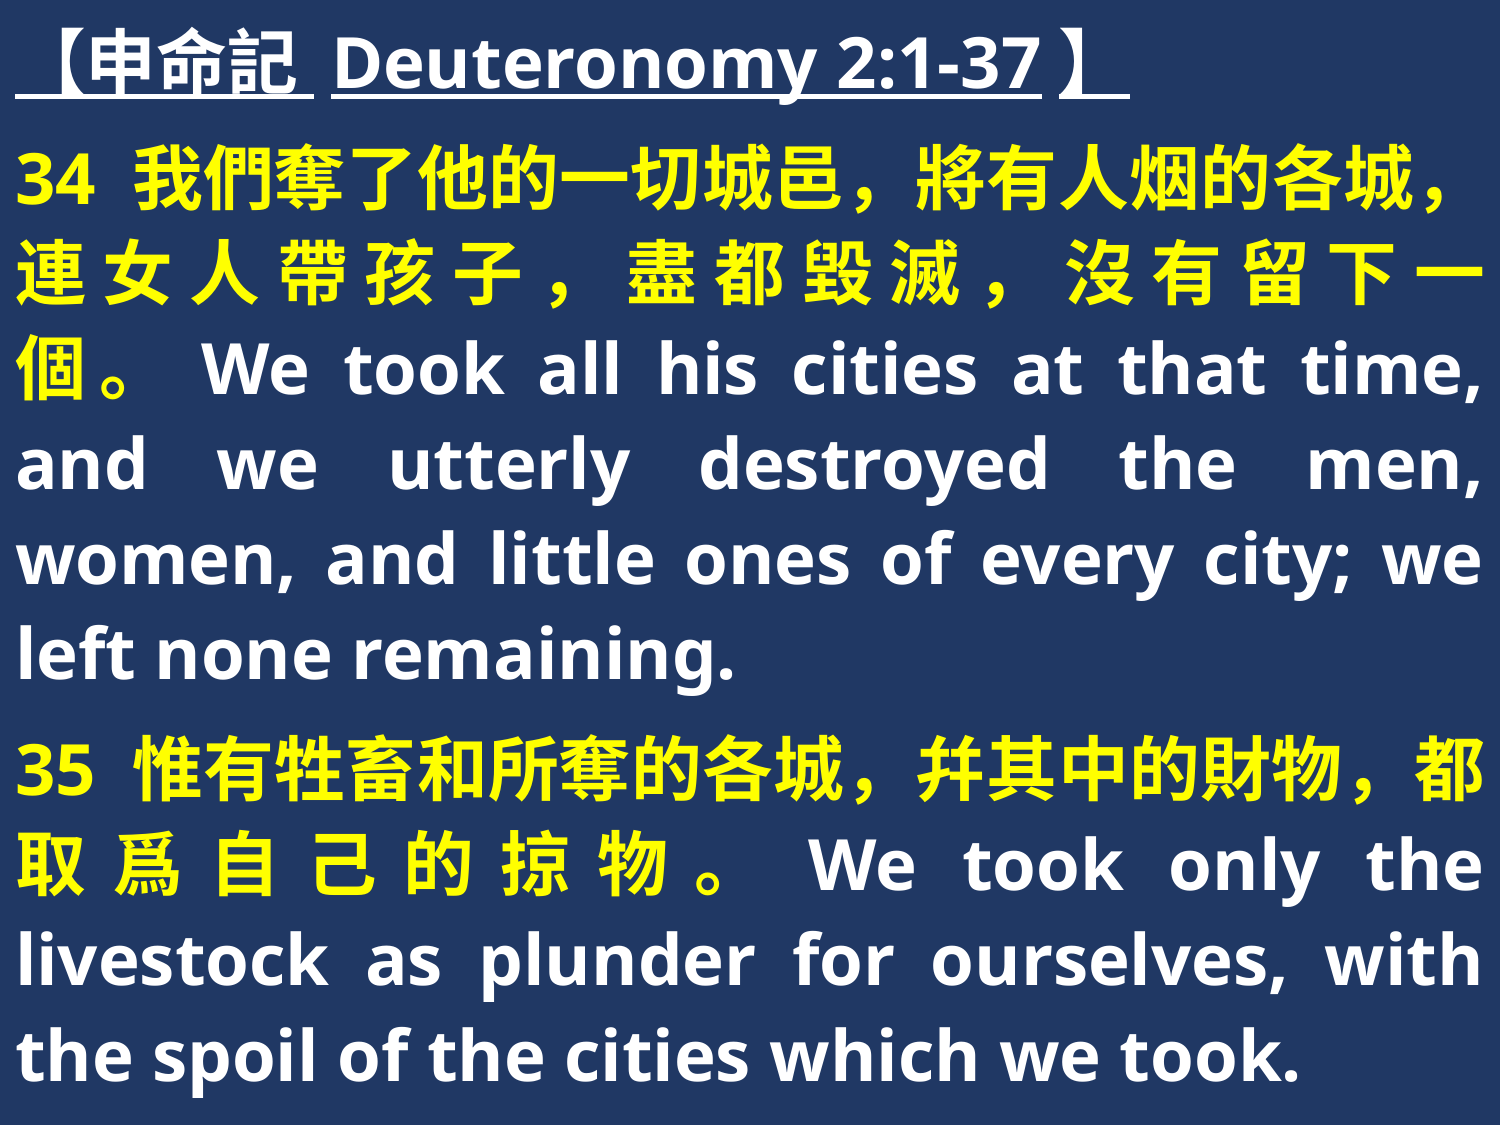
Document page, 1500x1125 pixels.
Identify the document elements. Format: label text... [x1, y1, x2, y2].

list 【申命記 Deuteronomy 2:1-37】 34 我們奪了他的一切城邑，將有人烟的各城，連女人帶孩子，盡都毀滅，沒有留下一個。We took all his cities at that time, and we utterly destroyed the men, women, and little ones of every city; we left none remaining. 35 惟有牲畜和所奪的各城，幷其中的財物，都取爲自己的掠物。We took only the livestock as plunder for ourselves, with the spoil of the cities which we took. [0, 0, 1500, 1125]
